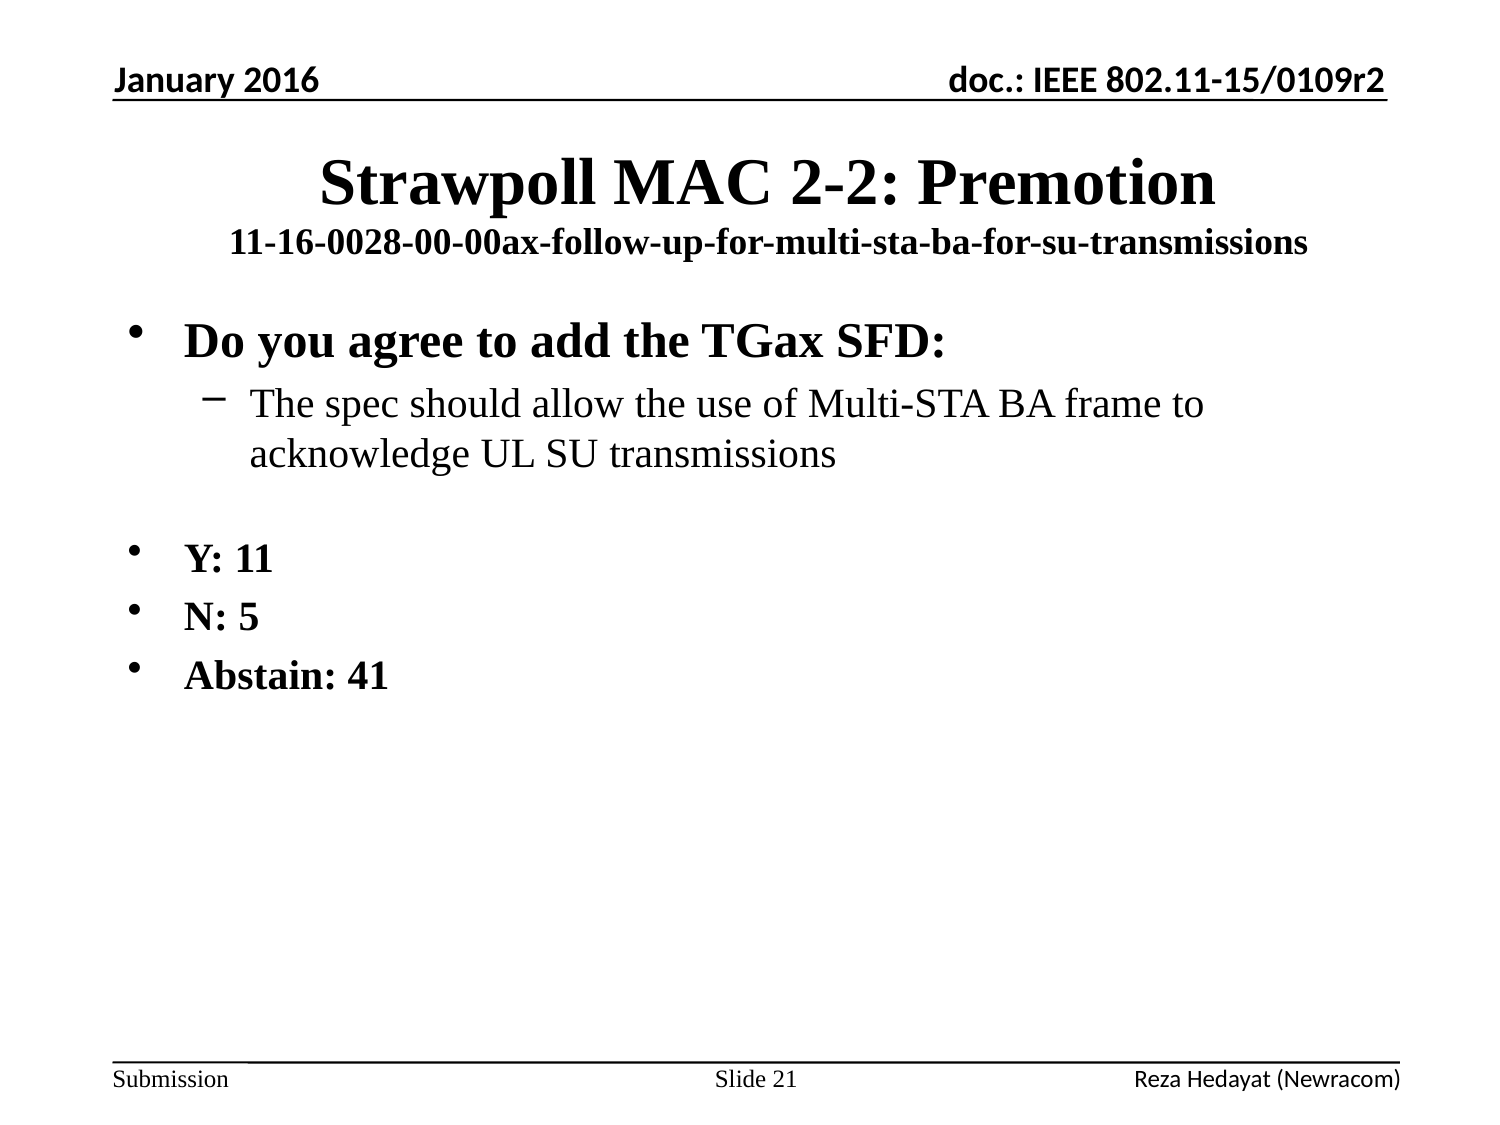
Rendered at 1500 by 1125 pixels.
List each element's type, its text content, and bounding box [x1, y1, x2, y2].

footer Reza Hedayat (Newracom) [1125, 1061, 1402, 1093]
title Strawpoll MAC 2-2: Premotion 11-16-0028-00-00ax-follow-up-for-multi-sta-ba-for-su-transmissions [75, 112, 1463, 288]
list Do you agree to add the TGax SFD: The spec should allow the use of Multi-STA BA frame to acknowledge UL SU transmissions Y: 11 N: 5 Abstain: 41 [112, 299, 1388, 975]
slide_number Slide 21 [714, 1061, 798, 1093]
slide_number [114, 54, 322, 101]
